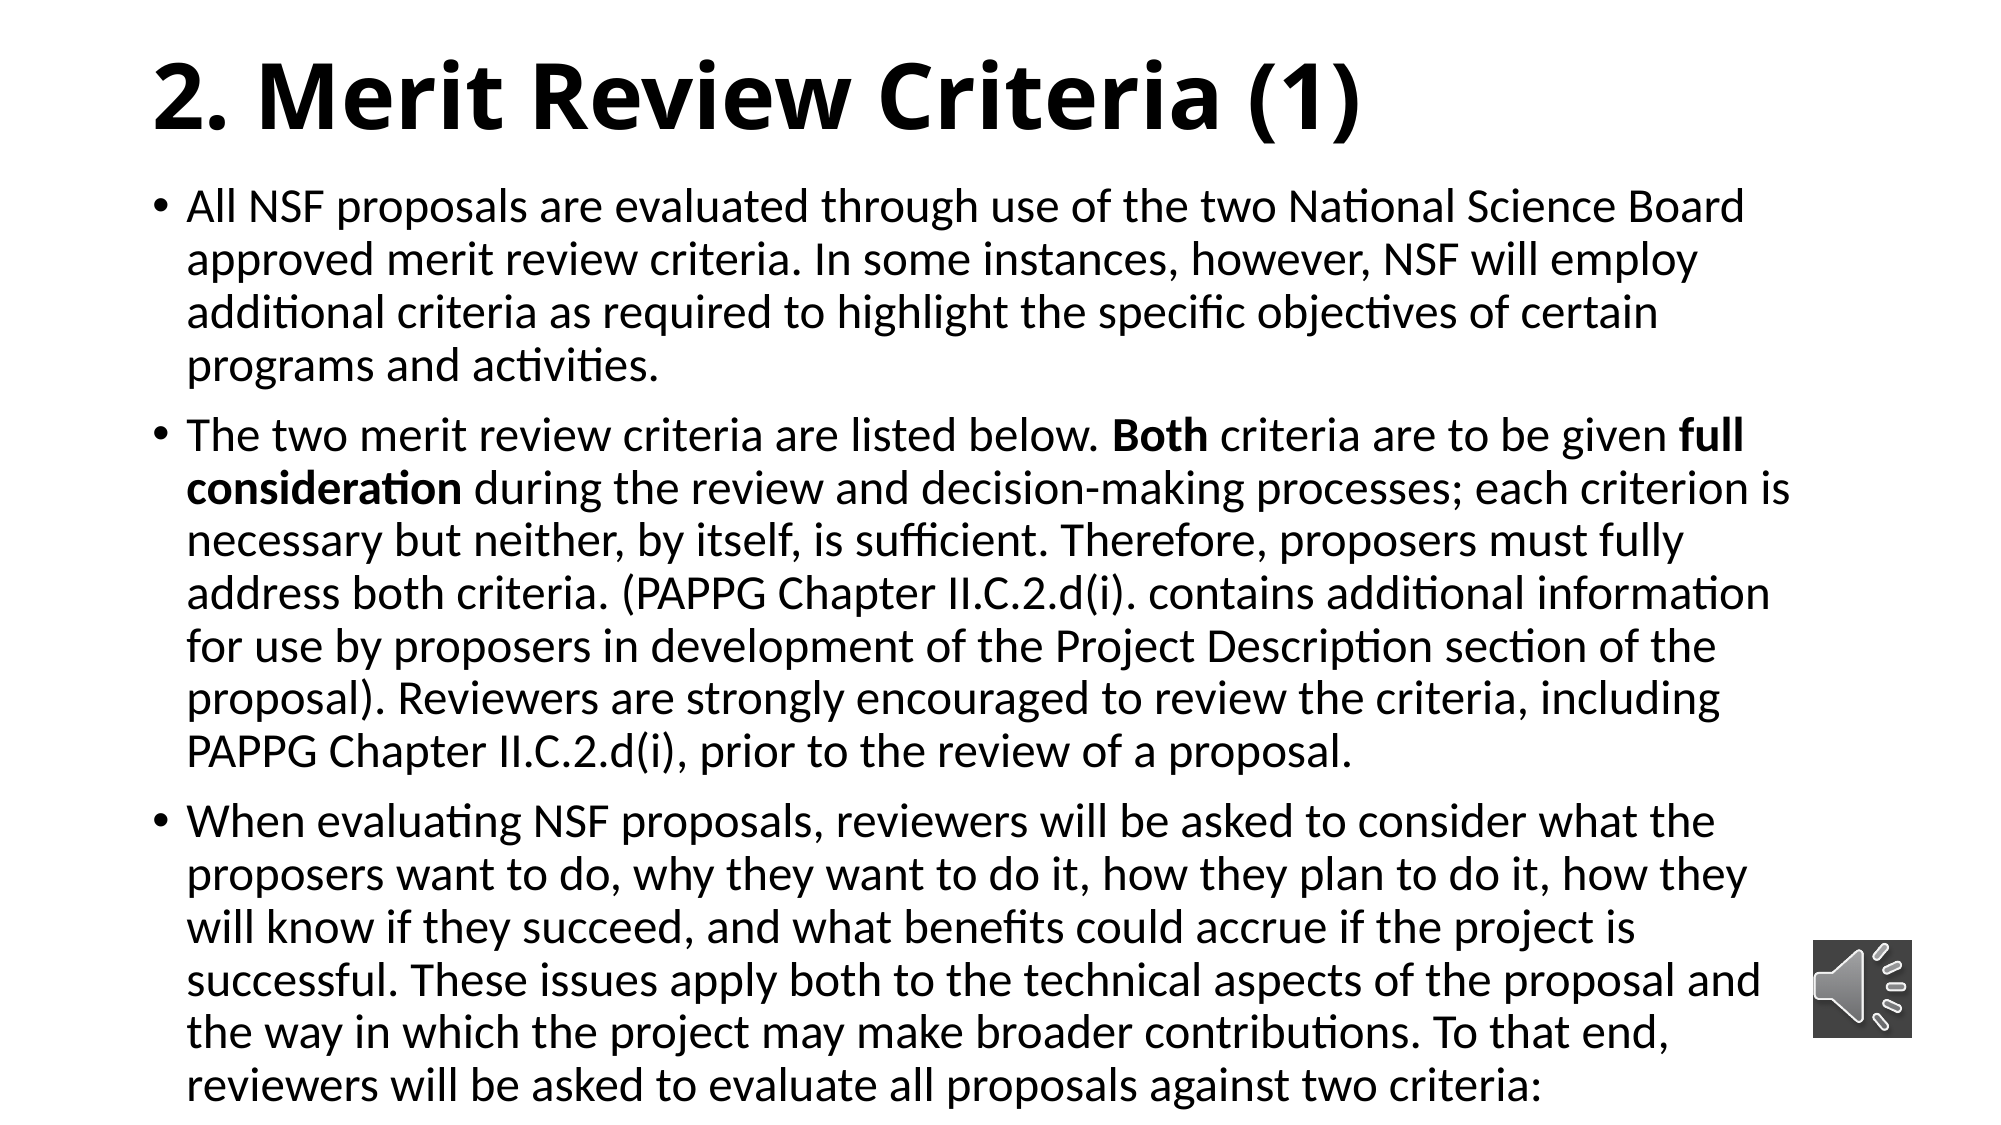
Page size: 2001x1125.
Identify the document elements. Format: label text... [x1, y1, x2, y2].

title 2. Merit Review Criteria (1) [137, 26, 1863, 174]
picture [1812, 939, 1913, 1040]
list All NSF proposals are evaluated through use of the two National Science Board approved merit review criteria. In some instances, however, NSF will employ additional criteria as required to highlight the specific objectives of certain programs and activities. The two merit review criteria are listed below. Both criteria are to be given full consideration during the review and decision-making processes; each criterion is necessary but neither, by itself, is sufficient. Therefore, proposers must fully address both criteria. (PAPPG Chapter II.C.2.d(i). contains additional information for use by proposers in development of the Project Description section of the proposal). Reviewers are strongly encouraged to review the criteria, including PAPPG Chapter II.C.2.d(i), prior to the review of a proposal. When evaluating NSF proposals, reviewers will be asked to consider what the proposers want to do, why they want to do it, how they plan to do it, how they will know if they succeed, and what benefits could accrue if the project is successful. These issues apply both to the technical aspects of the proposal and the way in which the project may make broader contributions. To that end, reviewers will be asked to evaluate all proposals against two criteria: [137, 173, 1836, 1125]
